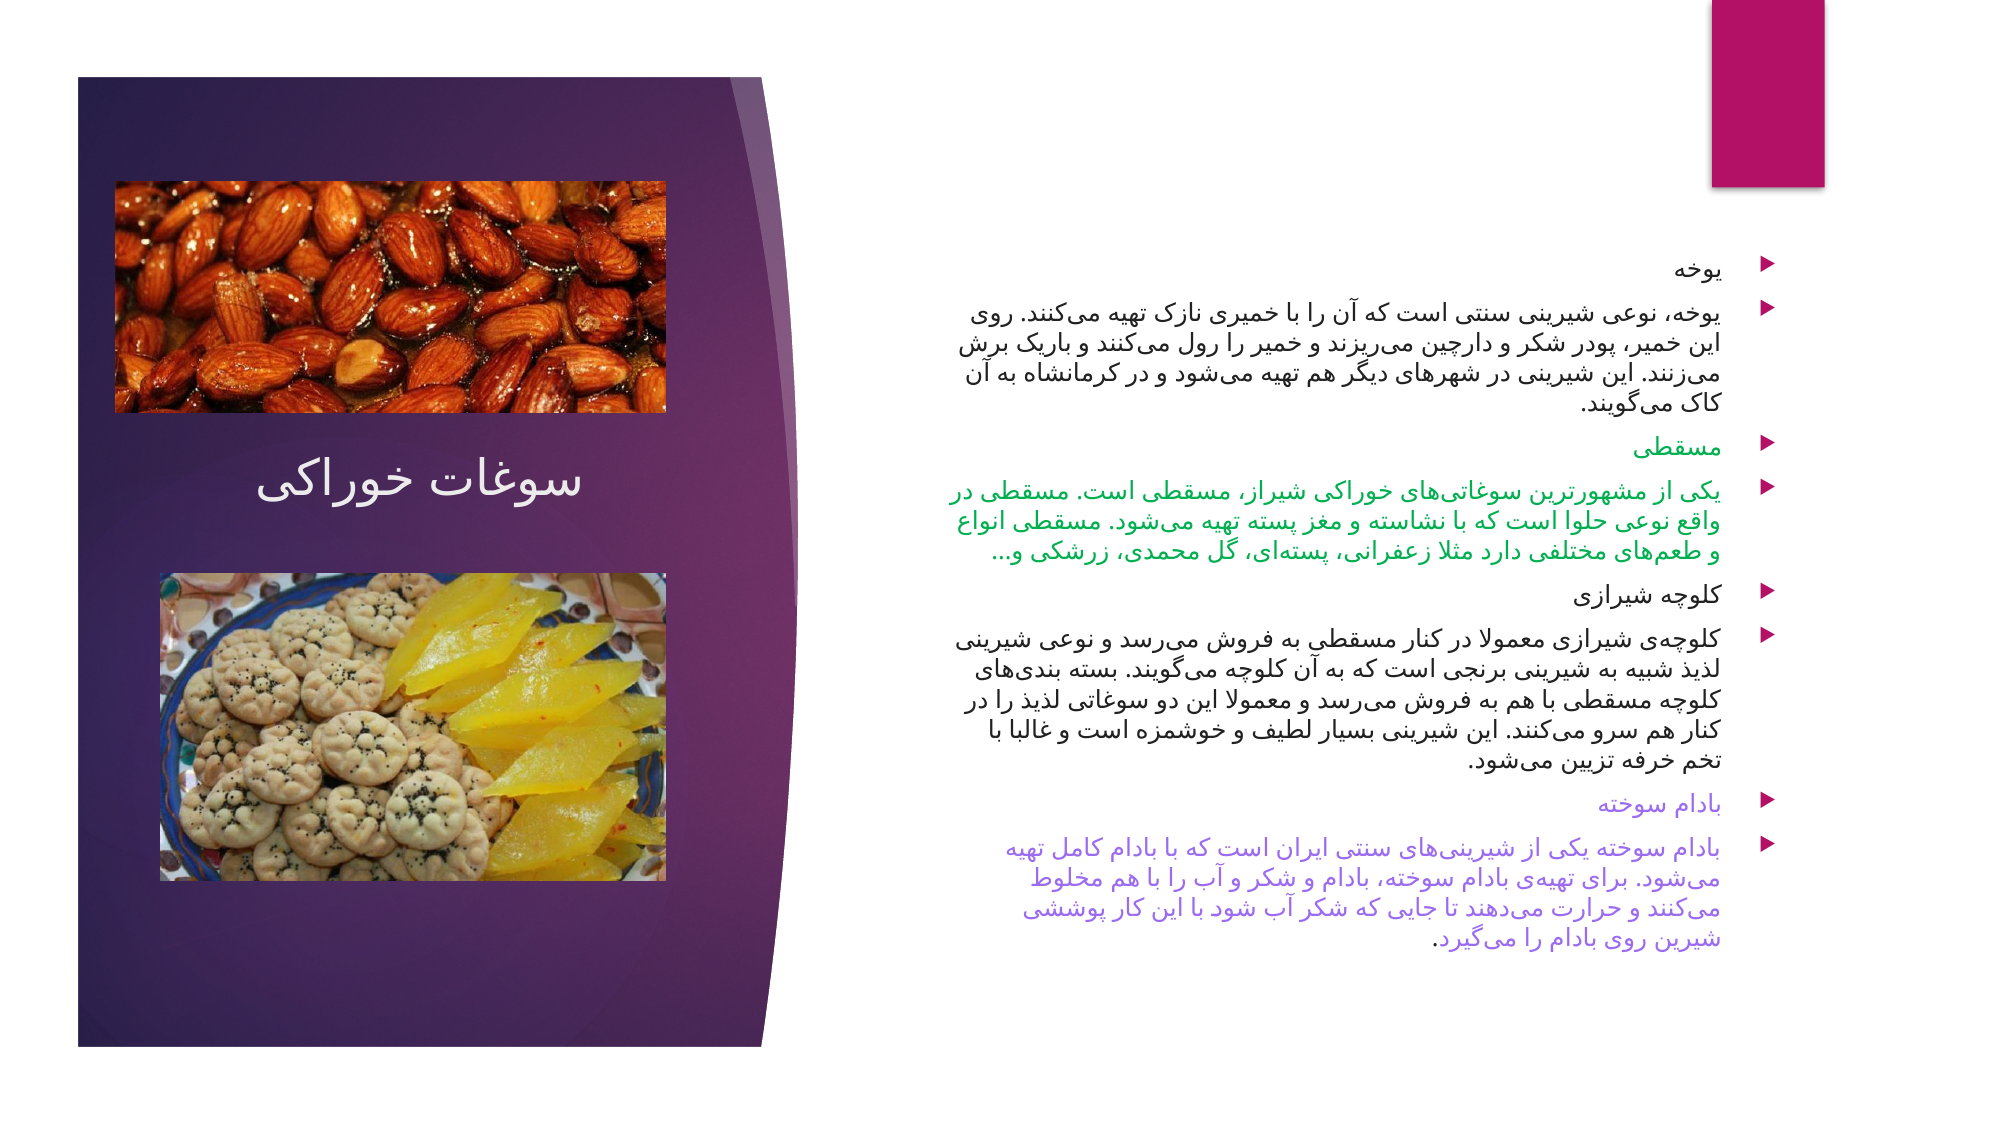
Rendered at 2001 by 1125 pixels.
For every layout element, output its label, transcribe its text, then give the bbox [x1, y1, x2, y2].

picture [160, 572, 666, 881]
picture [114, 180, 666, 414]
list یوخه یوخه، نوعی شیرینی سنتی است که آن را با خمیری نازک تهیه می‌کنند. روی این خمیر، پودر شکر و دارچین می‌ریزند و خمیر را رول می‌کنند و باریک برش می‌زنند. این شیرینی در شهرهای دیگر هم تهیه می‌شود و در کرمانشاه به آن کاک می‌گویند. مسقطی یکی از مشهورترین سوغاتی‌های خوراکی شیراز، مسقطی است. مسقطی در واقع نوعی حلوا است که با نشاسته و مغز پسته تهیه می‌شود. مسقطی انواع و طعم‌های مختلفی دارد مثلا زعفرانی، پسته‌ای، گل محمدی، زرشکی و... کلوچه شیرازی کلوچه‌ی شیرازی معمولا در کنار مسقطی به فروش می‌رسد و نوعی شیرینی لذیذ شبیه به شیرینی برنجی است که به آن کلوچه می‌گویند. بسته بندی‌های کلوچه مسقطی با هم به فروش می‌رسد و معمولا این دو سوغاتی لذیذ را در کنار هم سرو می‌کنند. این شیرینی بسیار لطیف و خوشمزه است و غالبا با تخم خرفه تزیین می‌شود. بادام سوخته بادام سوخته یکی از شیرینی‌های سنتی ایران است که با بادام کامل تهیه می‌شود. برای تهیه‌ی بادام سوخته، بادام و شکر و آب را با هم مخلوط می‌کنند و حرارت می‌دهند تا جایی که شکر آب شود با این کار پوششی شیرین روی بادام را می‌گیرد. [934, 244, 1786, 995]
title سوغات خوراکی [214, 423, 648, 514]
